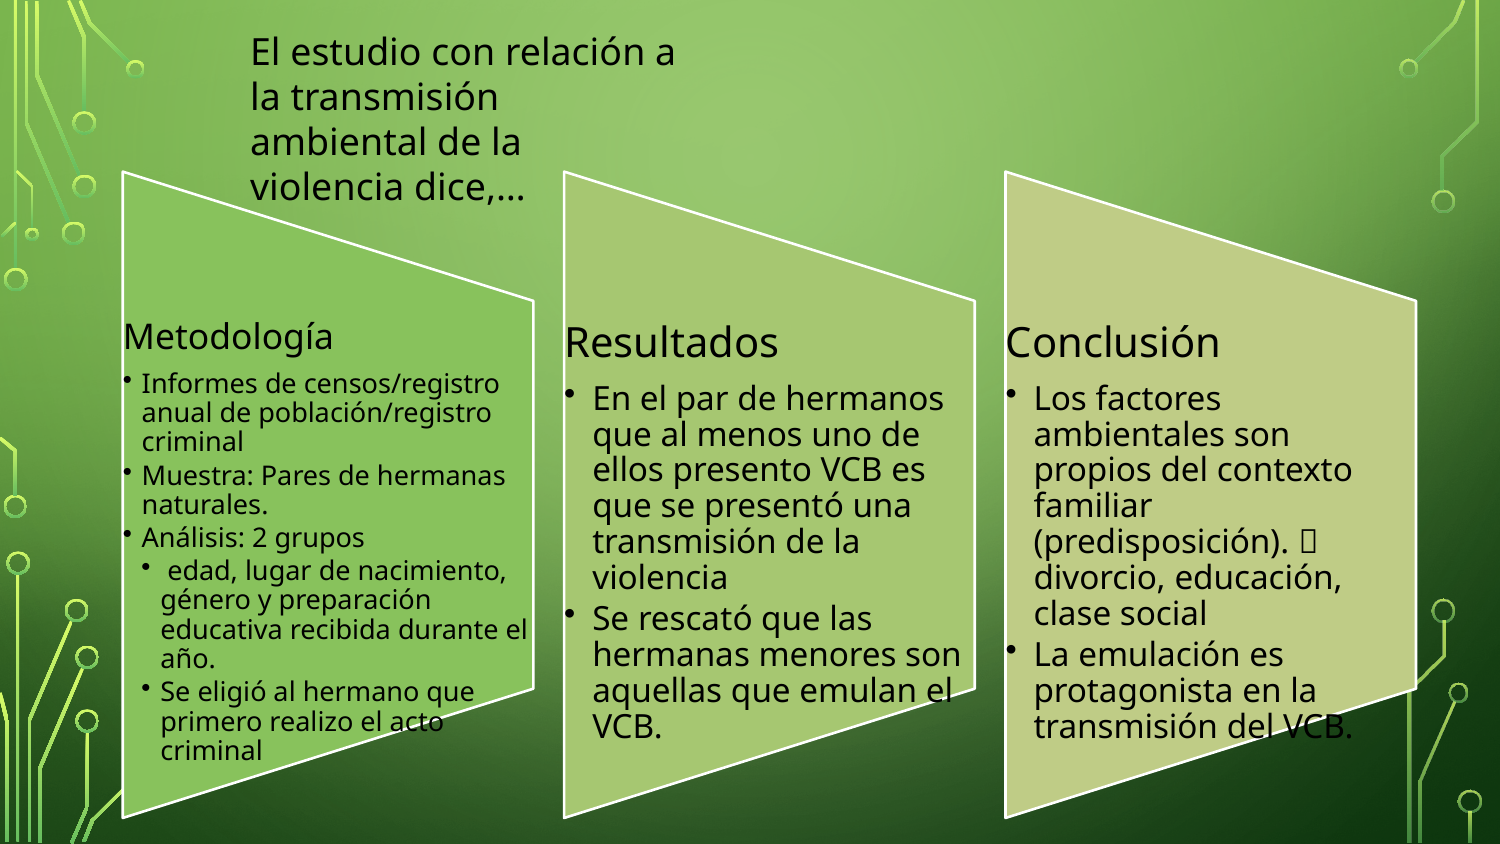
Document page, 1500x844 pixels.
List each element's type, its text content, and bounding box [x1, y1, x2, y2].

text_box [122, 171, 1417, 819]
text_box El estudio con relación a la transmisión ambiental de la violencia dice,… [235, 20, 693, 171]
